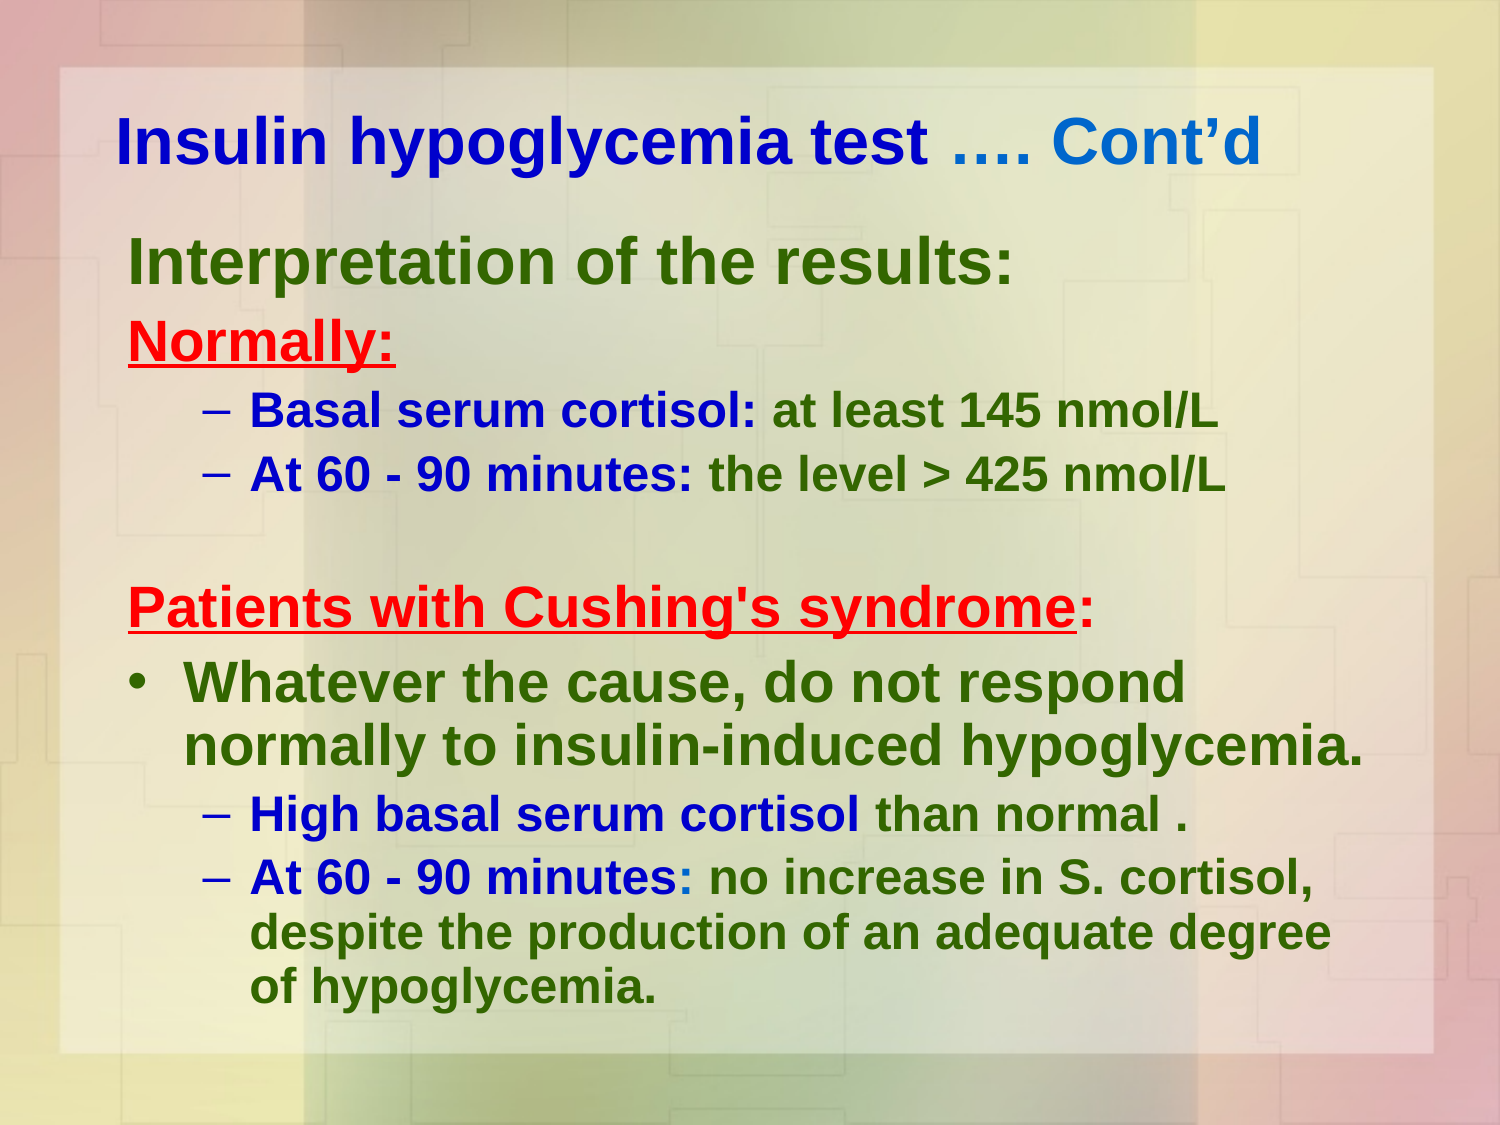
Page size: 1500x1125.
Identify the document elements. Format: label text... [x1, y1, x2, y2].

list Interpretation of the results: Normally: Basal serum cortisol: at least 145 nmol/L At 60 - 90 minutes: the level > 425 nmol/L Patients with Cushing's syndrome: Whatever the cause, do not respond normally to insulin-induced hypoglycemia. High basal serum cortisol than normal . At 60 - 90 minutes: no increase in S. cortisol, despite the production of an adequate degree of hypoglycemia. [112, 219, 1388, 1047]
title Insulin hypoglycemia test …. Cont’d [100, 90, 1412, 187]
picture [0, 0, 1500, 1125]
